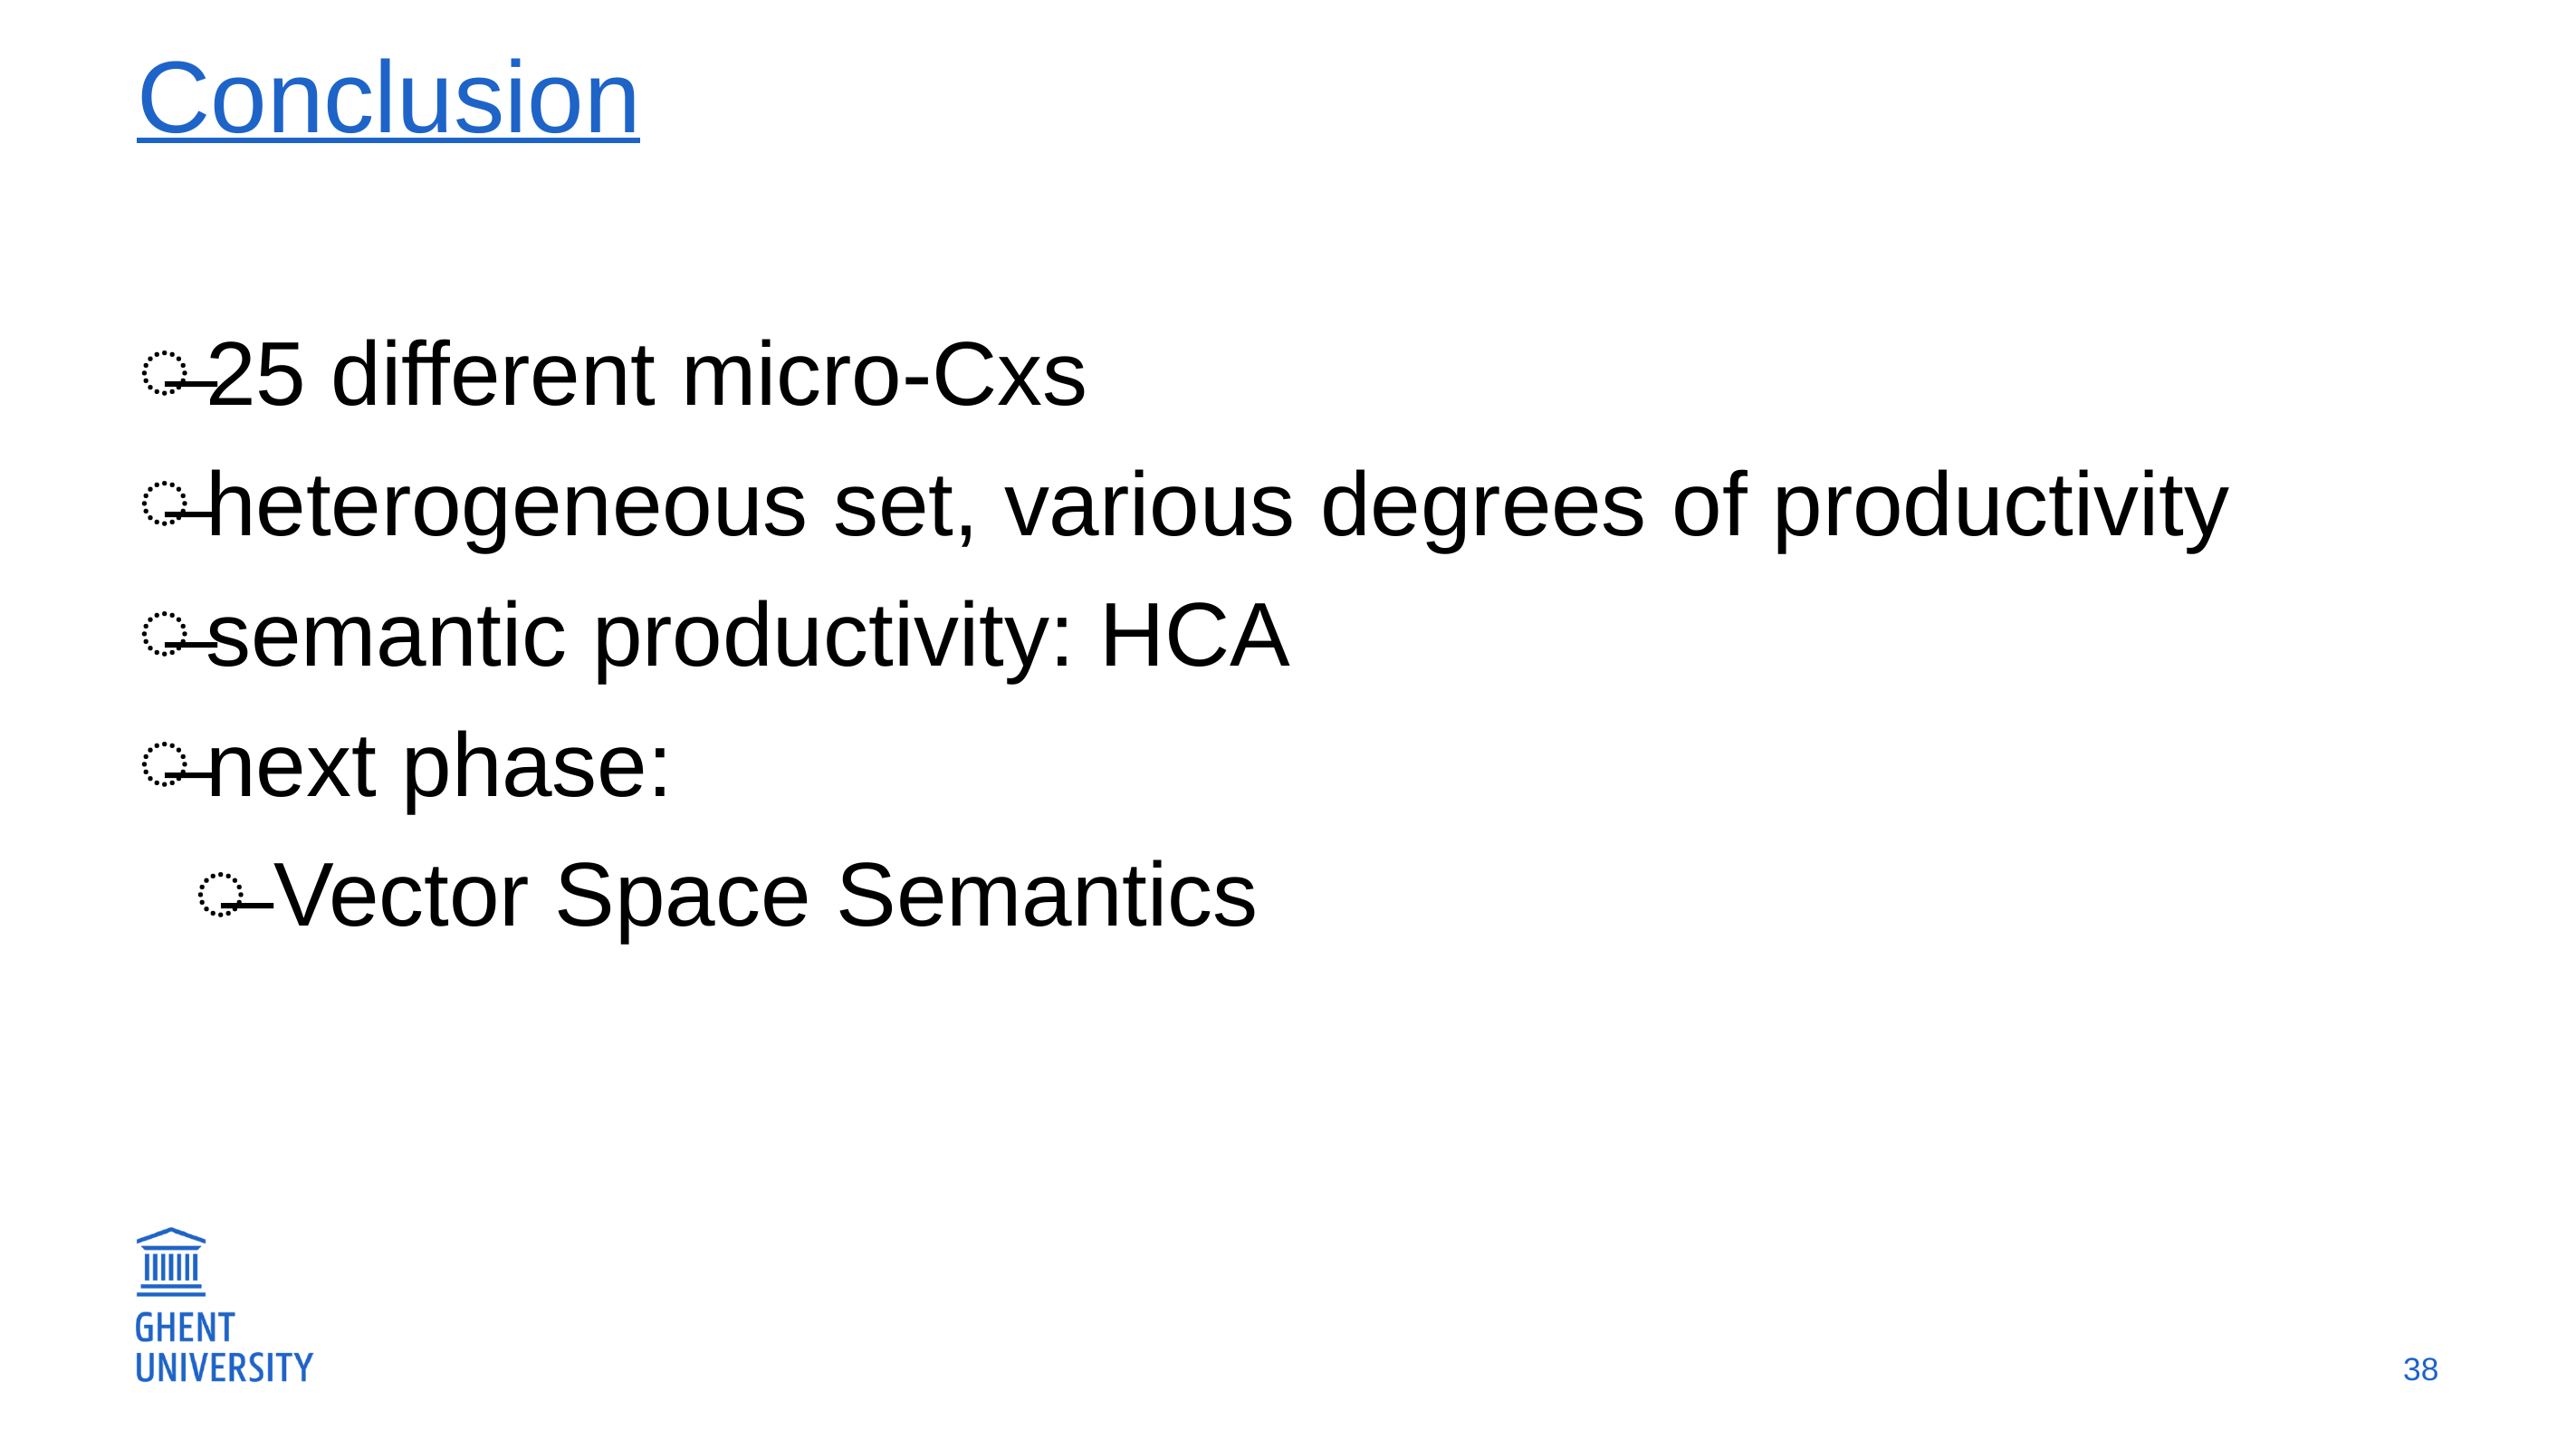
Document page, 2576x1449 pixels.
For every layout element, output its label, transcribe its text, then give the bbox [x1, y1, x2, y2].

picture [68, 1175, 411, 1449]
slide_number 38 [2315, 1329, 2453, 1407]
list 25 different micro-Cxs heterogeneous set, various degrees of productivity semantic productivity: HCA next phase: Vector Space Semantics [124, 177, 2456, 1242]
title Conclusion [123, 37, 2456, 166]
